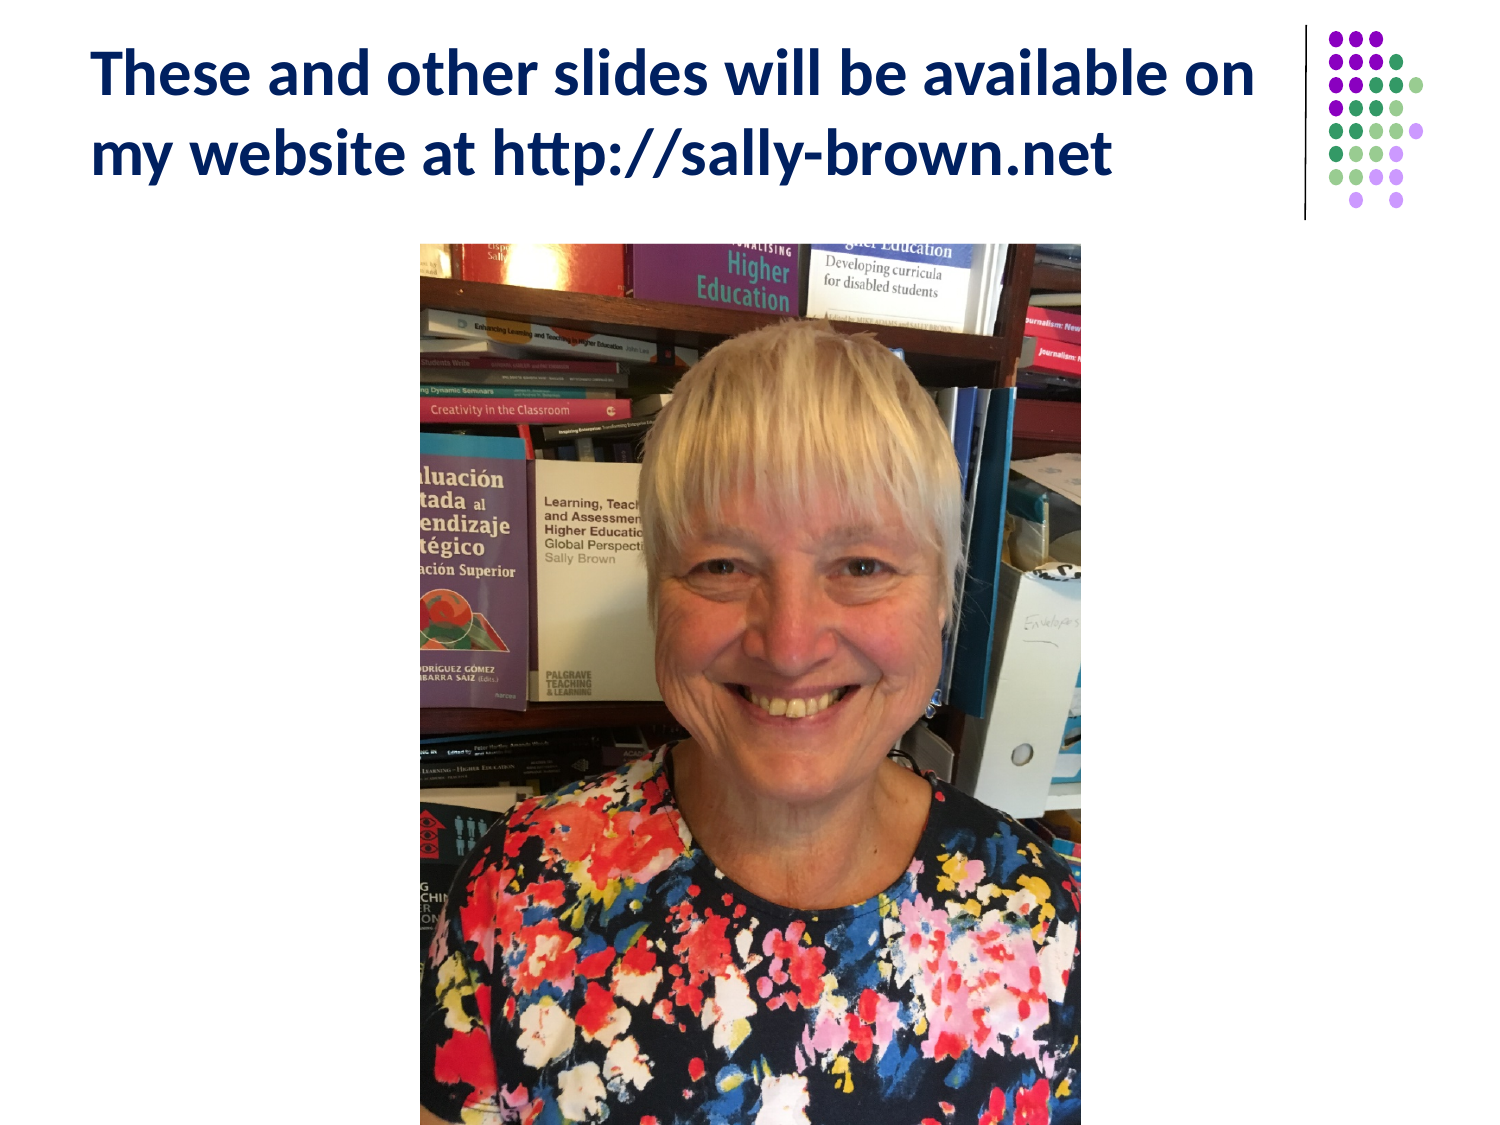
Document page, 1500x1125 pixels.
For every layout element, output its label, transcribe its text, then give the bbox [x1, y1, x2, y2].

title These and other slides will be available on my website at http://sally-brown.net [74, 19, 1313, 197]
picture [308, 245, 1191, 1124]
